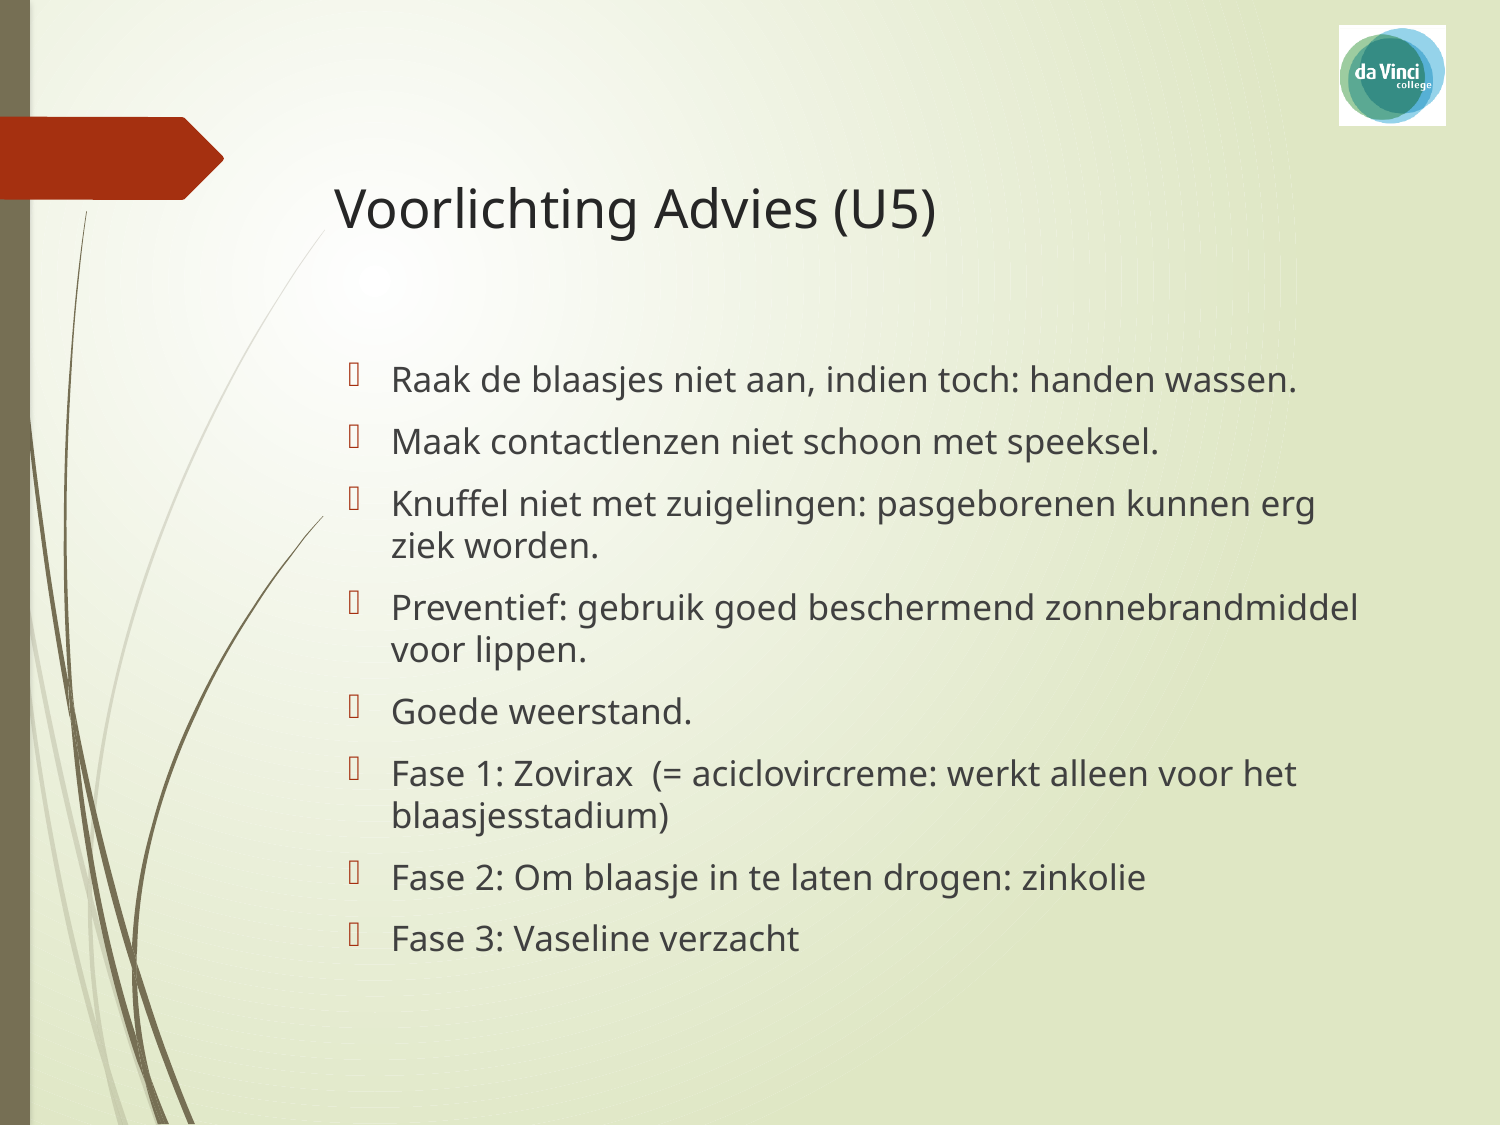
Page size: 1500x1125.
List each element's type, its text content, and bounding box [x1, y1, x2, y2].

title Voorlichting Advies (U5) [319, 102, 1400, 313]
list Raak de blaasjes niet aan, indien toch: handen wassen. Maak contactlenzen niet schoon met speeksel. Knuffel niet met zuigelingen: pasgeborenen kunnen erg ziek worden. Preventief: gebruik goed beschermend zonnebrandmiddel voor lippen. Goede weerstand. Fase 1: Zovirax (= aciclovircreme: werkt alleen voor het blaasjesstadium) Fase 2: Om blaasje in te laten drogen: zinkolie Fase 3: Vaseline verzacht [318, 350, 1400, 970]
picture [1339, 25, 1446, 126]
